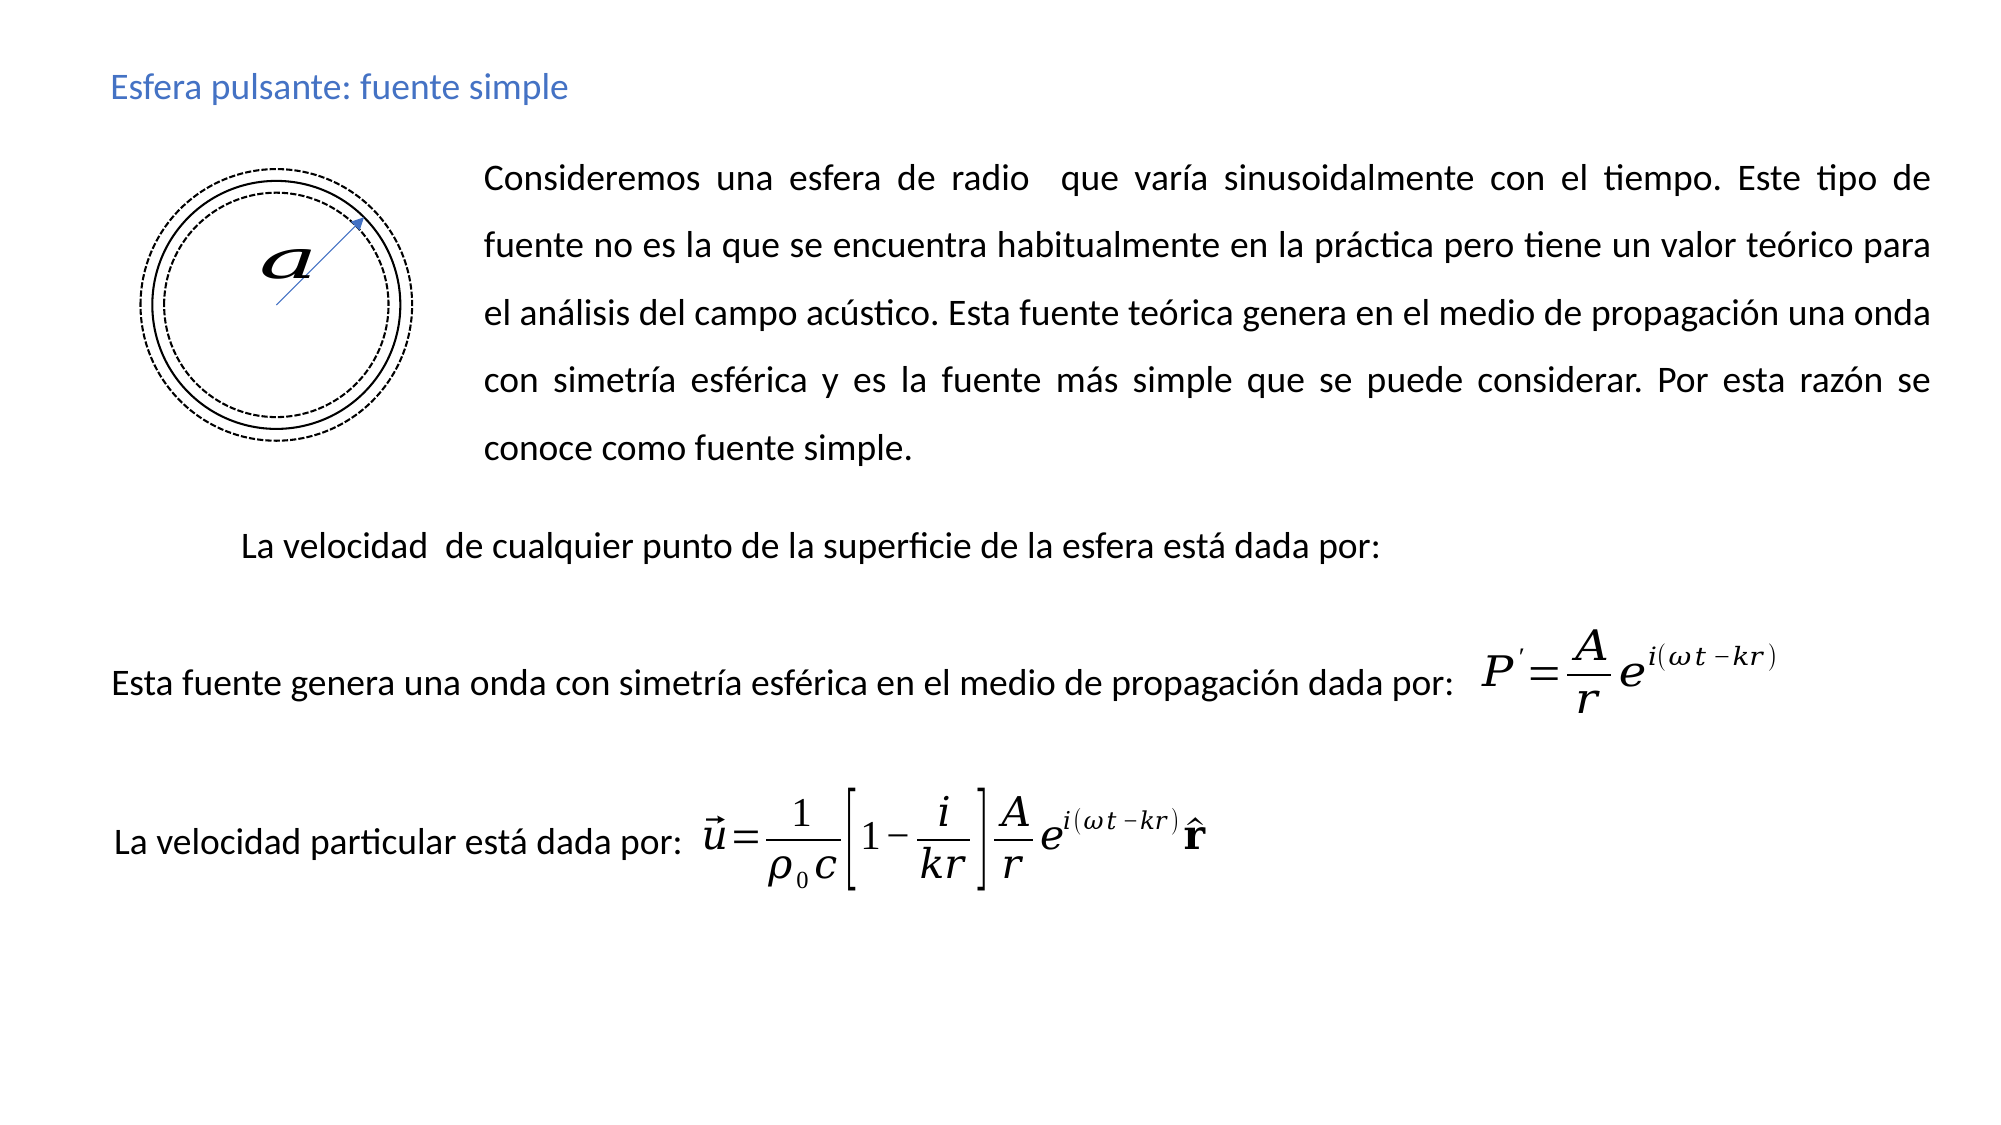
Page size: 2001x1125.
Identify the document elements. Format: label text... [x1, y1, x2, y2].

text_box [140, 169, 413, 441]
text_box La velocidad particular está dada por: [99, 809, 699, 869]
text_box Esta fuente genera una onda con simetría esférica en el medio de propagación dada por: [96, 650, 1471, 711]
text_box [276, 217, 365, 305]
text_box Esfera pulsante: fuente simple [95, 54, 585, 115]
